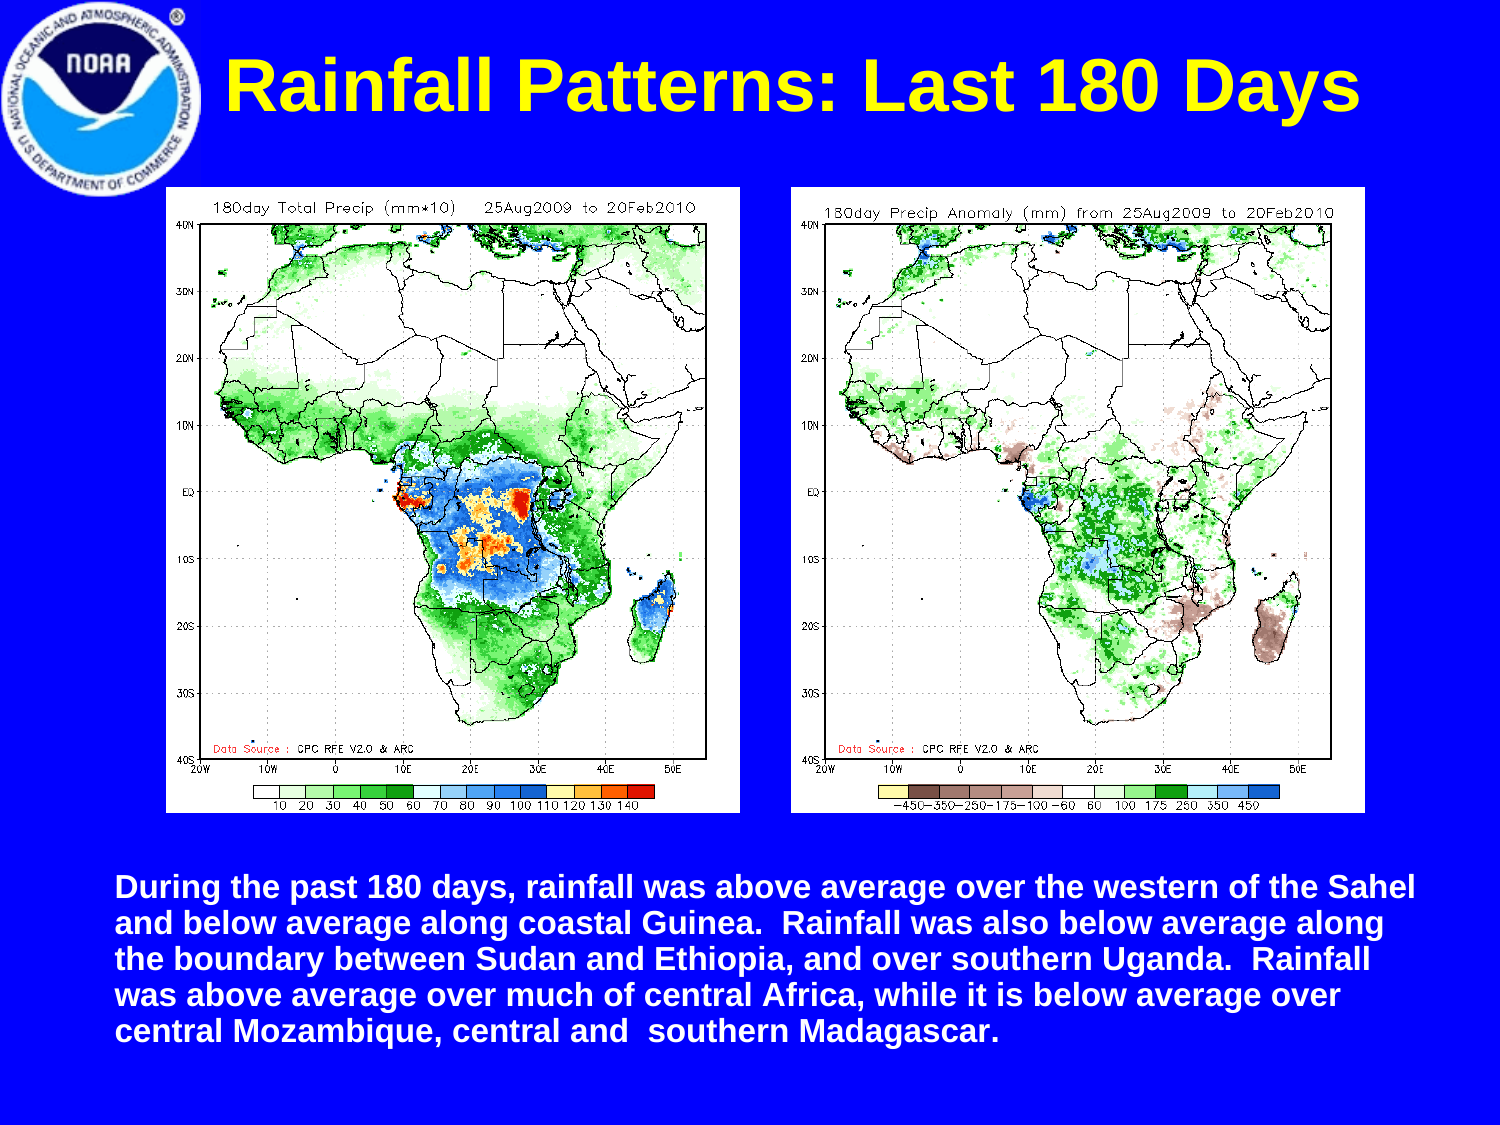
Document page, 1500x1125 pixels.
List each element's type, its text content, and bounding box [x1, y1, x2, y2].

title Rainfall Patterns: Last 180 Days [174, 24, 1413, 138]
text_box During the past 180 days, rainfall was above average over the western of the Sahel and below average along coastal Guinea. Rainfall was also below average along the boundary between Sudan and Ethiopia, and over southern Uganda. Rainfall was above average over much of central Africa, while it is below average over central Mozambique, central and southern Madagascar. [99, 862, 1438, 1058]
picture [791, 187, 1365, 813]
picture [0, 0, 740, 813]
